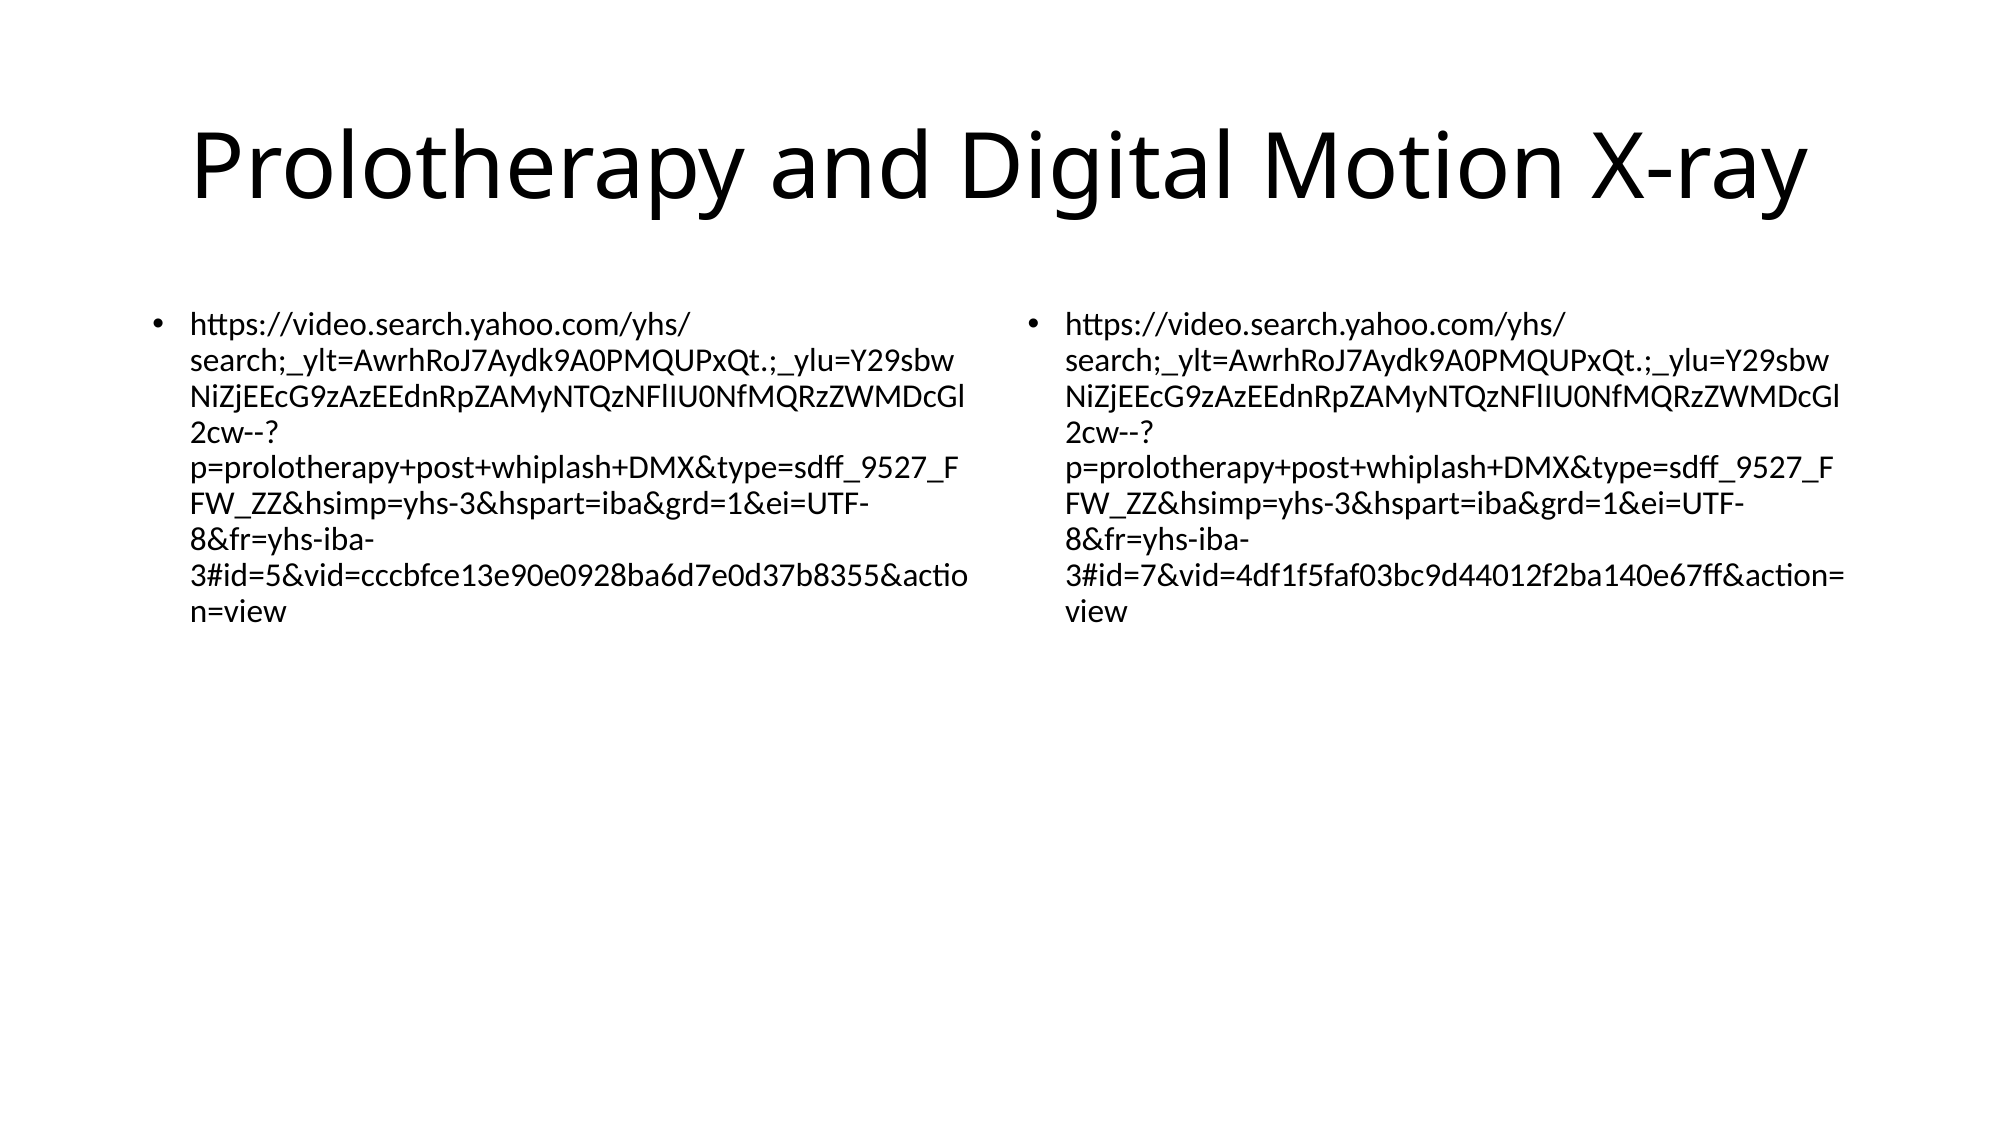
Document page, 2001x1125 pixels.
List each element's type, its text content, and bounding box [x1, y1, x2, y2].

list https://video.search.yahoo.com/yhs/search;_ylt=AwrhRoJ7Aydk9A0PMQUPxQt.;_ylu=Y29sbwNiZjEEcG9zAzEEdnRpZAMyNTQzNFlIU0NfMQRzZWMDcGl2cw--?p=prolotherapy+post+whiplash+DMX&type=sdff_9527_FFW_ZZ&hsimp=yhs-3&hspart=iba&grd=1&ei=UTF-8&fr=yhs-iba-3#id=5&vid=cccbfce13e90e0928ba6d7e0d37b8355&action=view [137, 299, 988, 1014]
list https://video.search.yahoo.com/yhs/search;_ylt=AwrhRoJ7Aydk9A0PMQUPxQt.;_ylu=Y29sbwNiZjEEcG9zAzEEdnRpZAMyNTQzNFlIU0NfMQRzZWMDcGl2cw--?p=prolotherapy+post+whiplash+DMX&type=sdff_9527_FFW_ZZ&hsimp=yhs-3&hspart=iba&grd=1&ei=UTF-8&fr=yhs-iba-3#id=7&vid=4df1f5faf03bc9d44012f2ba140e67ff&action=view [1012, 299, 1863, 1014]
title Prolotherapy and Digital Motion X-ray [137, 59, 1863, 278]
